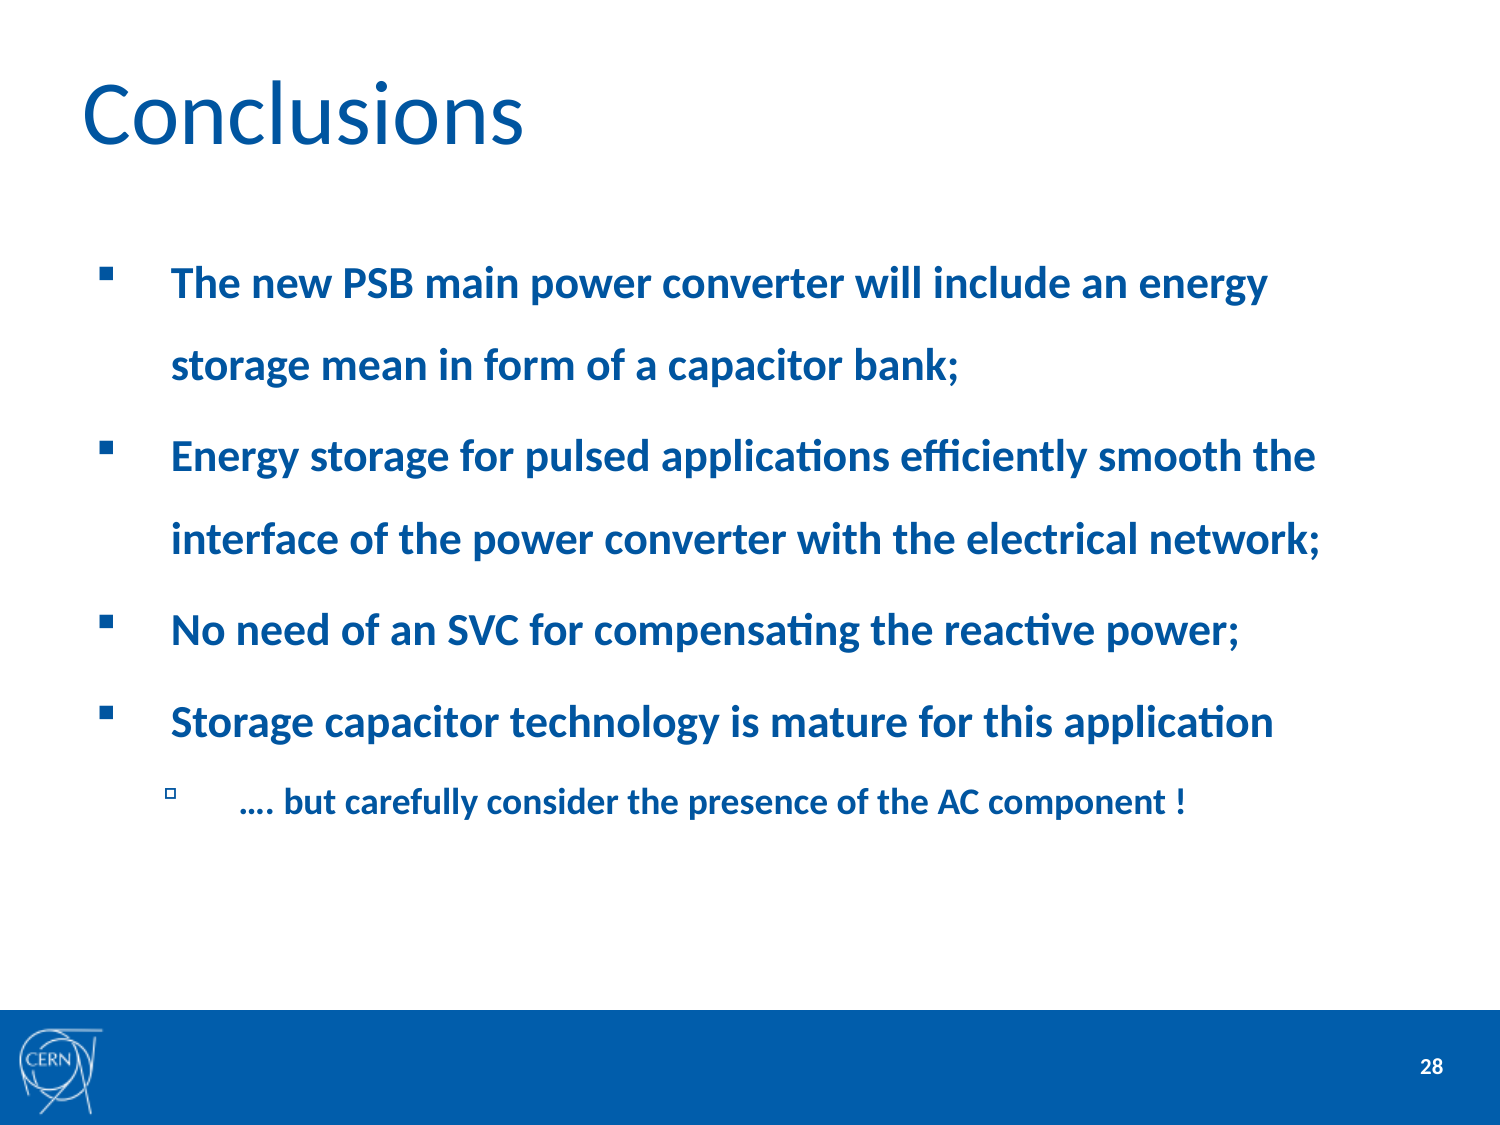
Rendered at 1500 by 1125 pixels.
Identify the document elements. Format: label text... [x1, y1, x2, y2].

slide_number 28 [1374, 1035, 1459, 1096]
list The new PSB main power converter will include an energy storage mean in form of a capacitor bank; Energy storage for pulsed applications efficiently smooth the interface of the power converter with the electrical network; No need of an SVC for compensating the reactive power; Storage capacitor technology is mature for this application …. but carefully consider the presence of the AC component ! [75, 217, 1425, 984]
title Conclusions [75, 30, 1425, 186]
